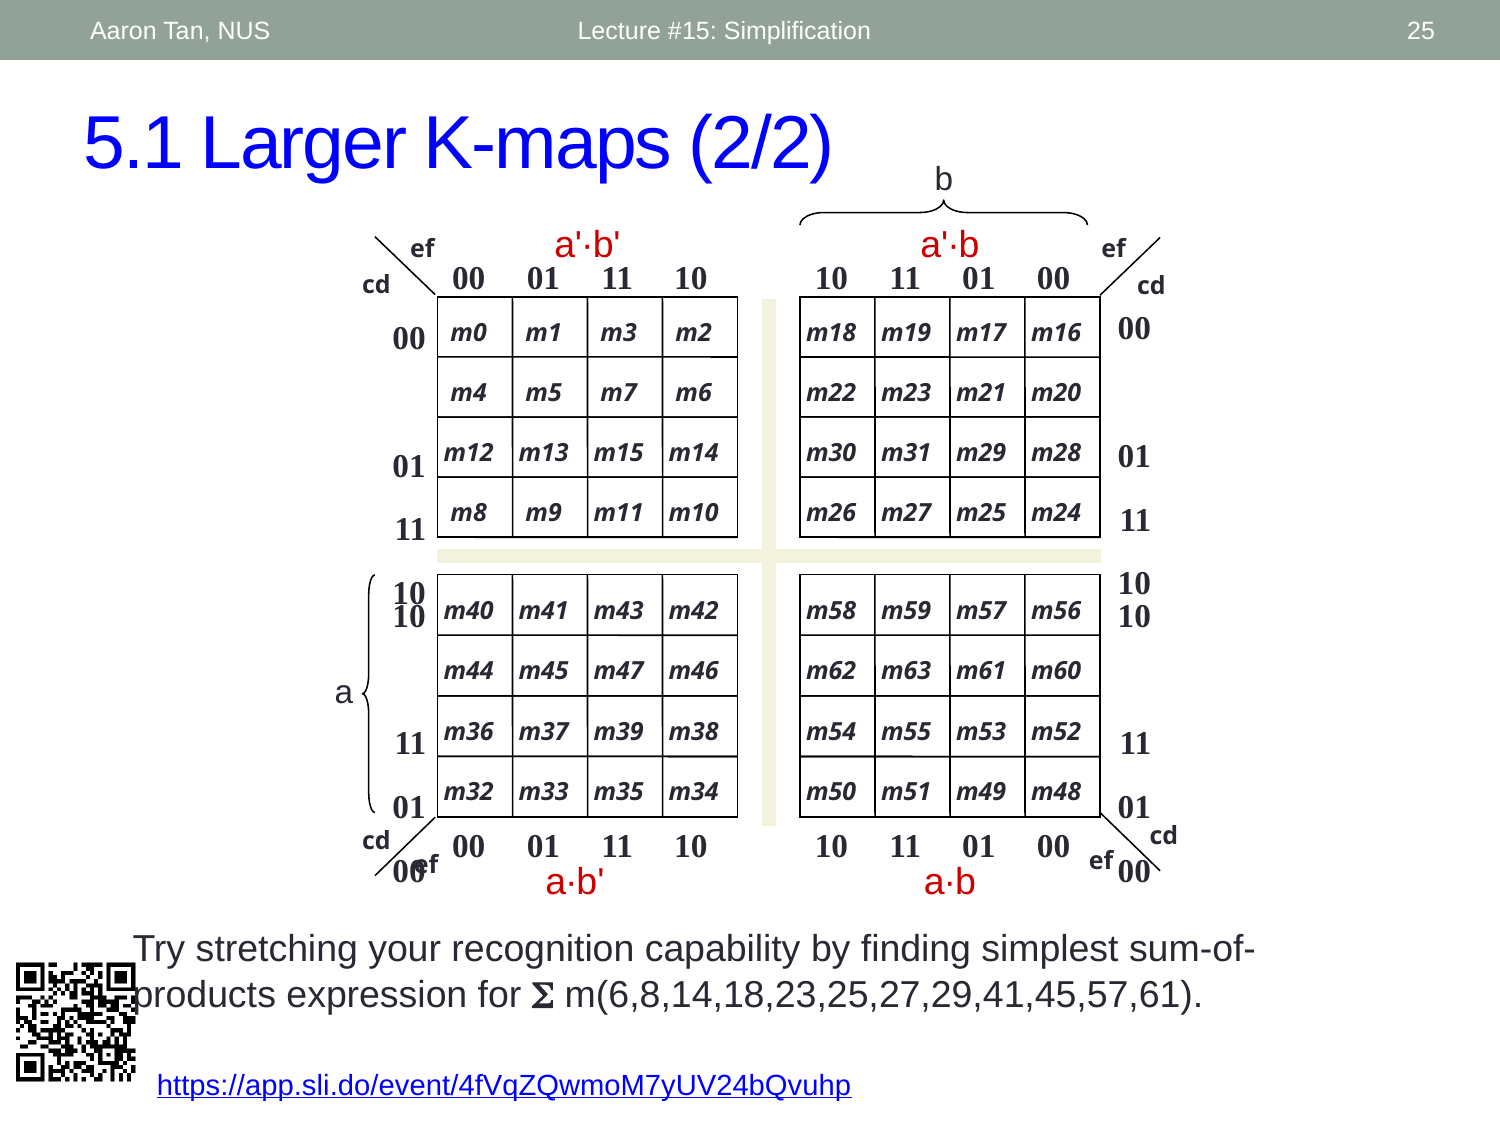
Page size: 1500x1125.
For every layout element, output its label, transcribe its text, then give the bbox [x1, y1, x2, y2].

text_box Try stretching your recognition capability by finding simplest sum-of-products expression for S m(6,8,14,18,23,25,27,29,41,45,57,61). [87, 912, 1400, 1054]
slide_number Aaron Tan, NUS [75, 3, 550, 57]
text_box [312, 149, 1203, 898]
title 5.1 Larger K-maps (2/2) [68, 86, 1429, 192]
slide_number 25 [1308, 3, 1450, 57]
footer Lecture #15: Simplification [562, 3, 1238, 57]
picture [7, 954, 143, 1089]
